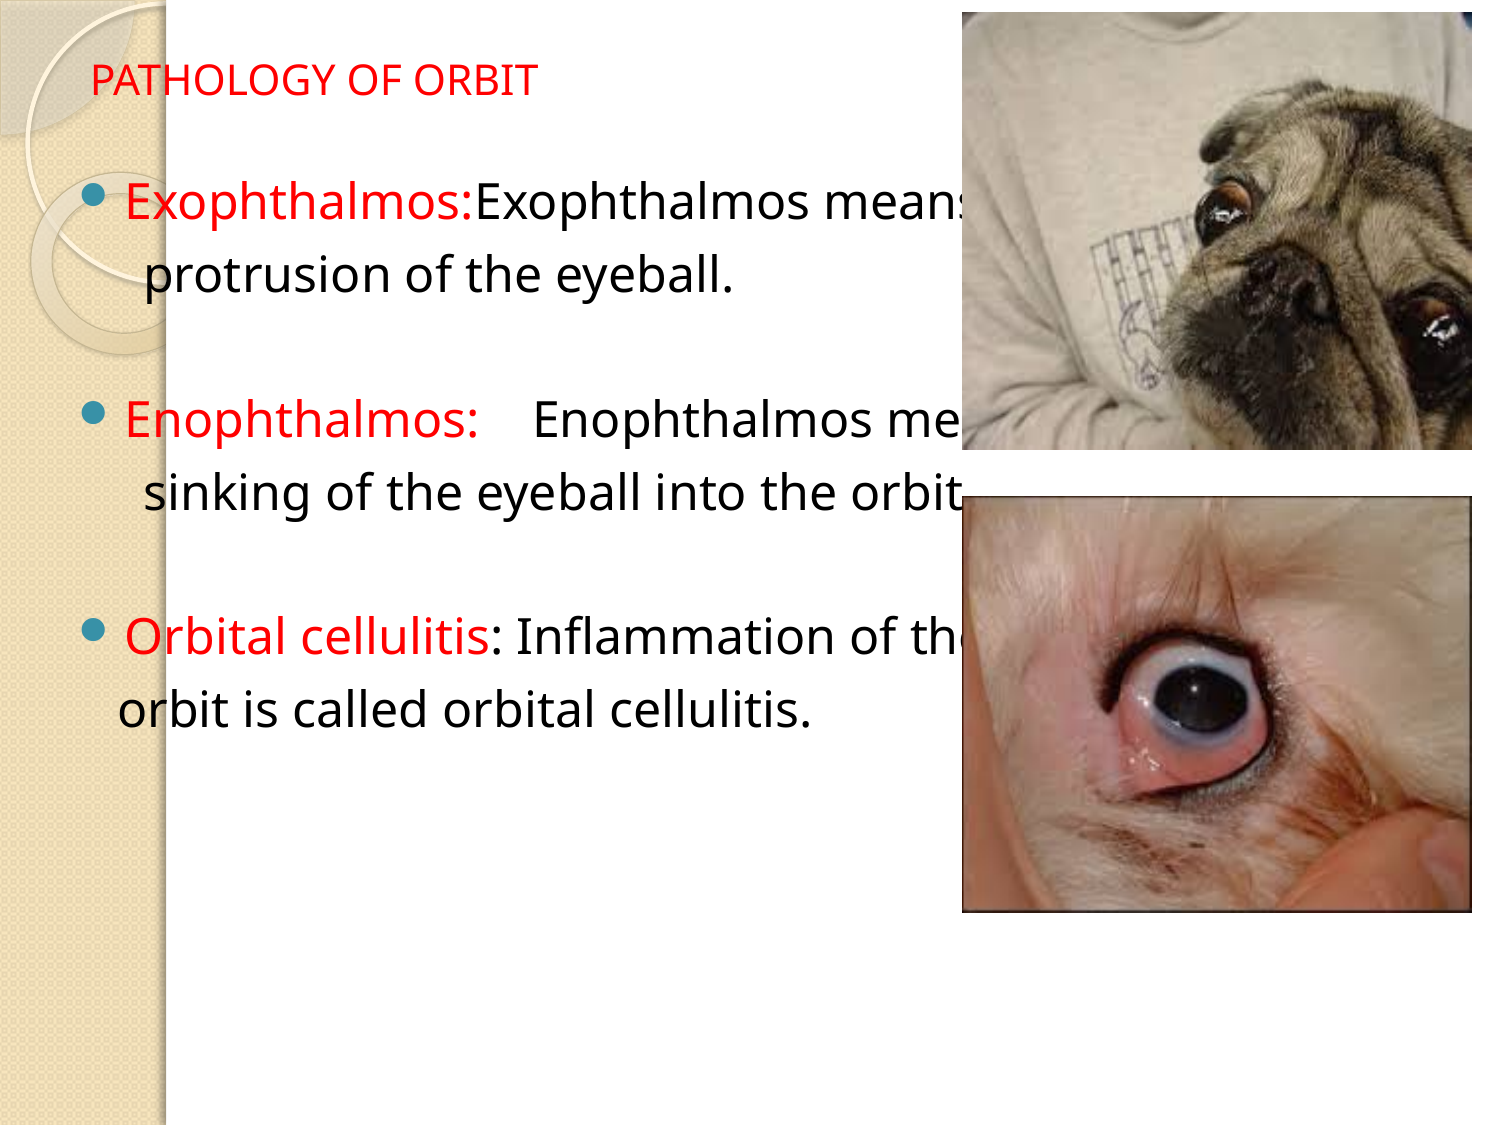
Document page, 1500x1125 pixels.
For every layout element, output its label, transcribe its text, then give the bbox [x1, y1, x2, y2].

title PATHOLOGY OF ORBIT [75, 45, 955, 162]
list Exophthalmos:Exophthalmos means protrusion of the eyeball. Enophthalmos: Enophthalmos means sinking of the eyeball into the orbit. Orbital cellulitis: Inflammation of the orbit is called orbital cellulitis. [50, 162, 1400, 905]
picture [962, 496, 1473, 913]
picture [962, 12, 1473, 451]
